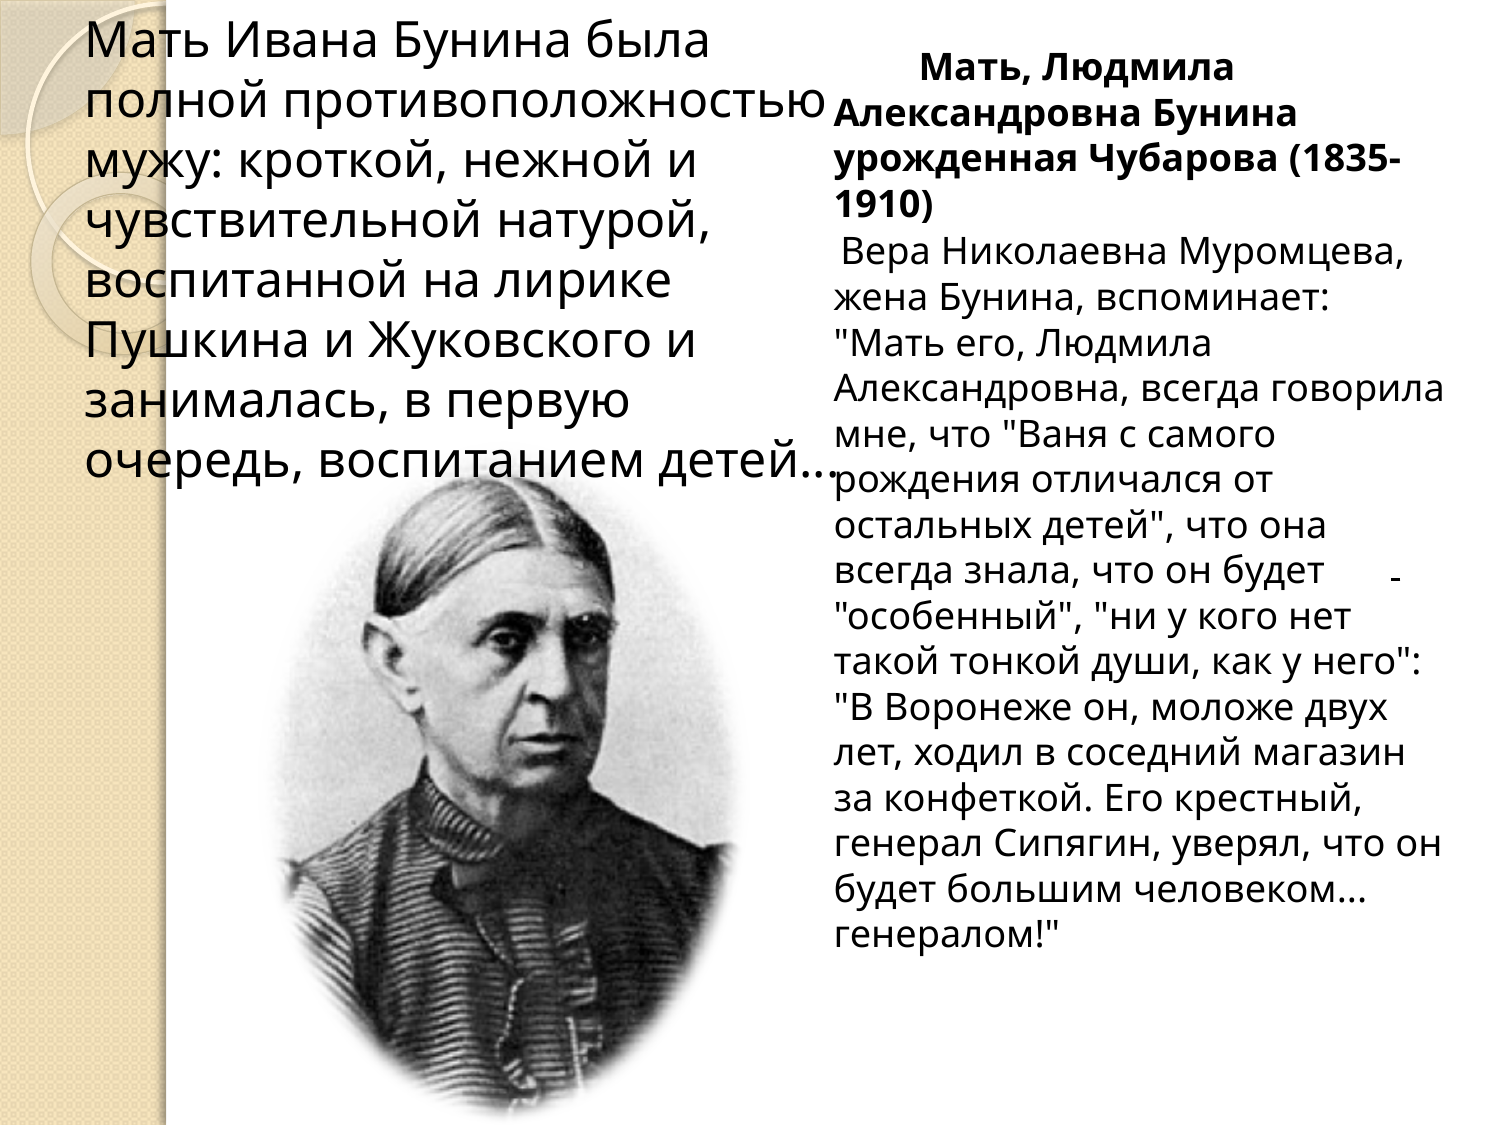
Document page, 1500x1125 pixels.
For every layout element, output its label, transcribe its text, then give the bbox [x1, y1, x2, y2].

text_box Мать Ивана Бунина была полной противоположностью мужу: кроткой, нежной и чувствительной натурой, воспитанной на лирике Пушкина и Жуковского и занималась, в первую очередь, воспитанием детей... [70, 0, 856, 495]
picture [257, 440, 751, 1125]
text_box [949, 388, 1425, 809]
list Мать, Людмила Александровна Бунина урожденная Чубарова (1835-1910) Вера Николаевна Муромцева, жена Бунина, вспоминает: "Мать его, Людмила Александровна, всегда говорила мне, что "Ваня с самого рождения отличался от остальных детей", что она всегда знала, что он будет "особенный", "ни у кого нет такой тонкой души, как у него": "В Воронеже он, моложе двух лет, ходил в соседний магазин за конфеткой. Его крестный, генерал Сипягин, уверял, что он будет большим человеком... генералом!" [773, 35, 1465, 1079]
